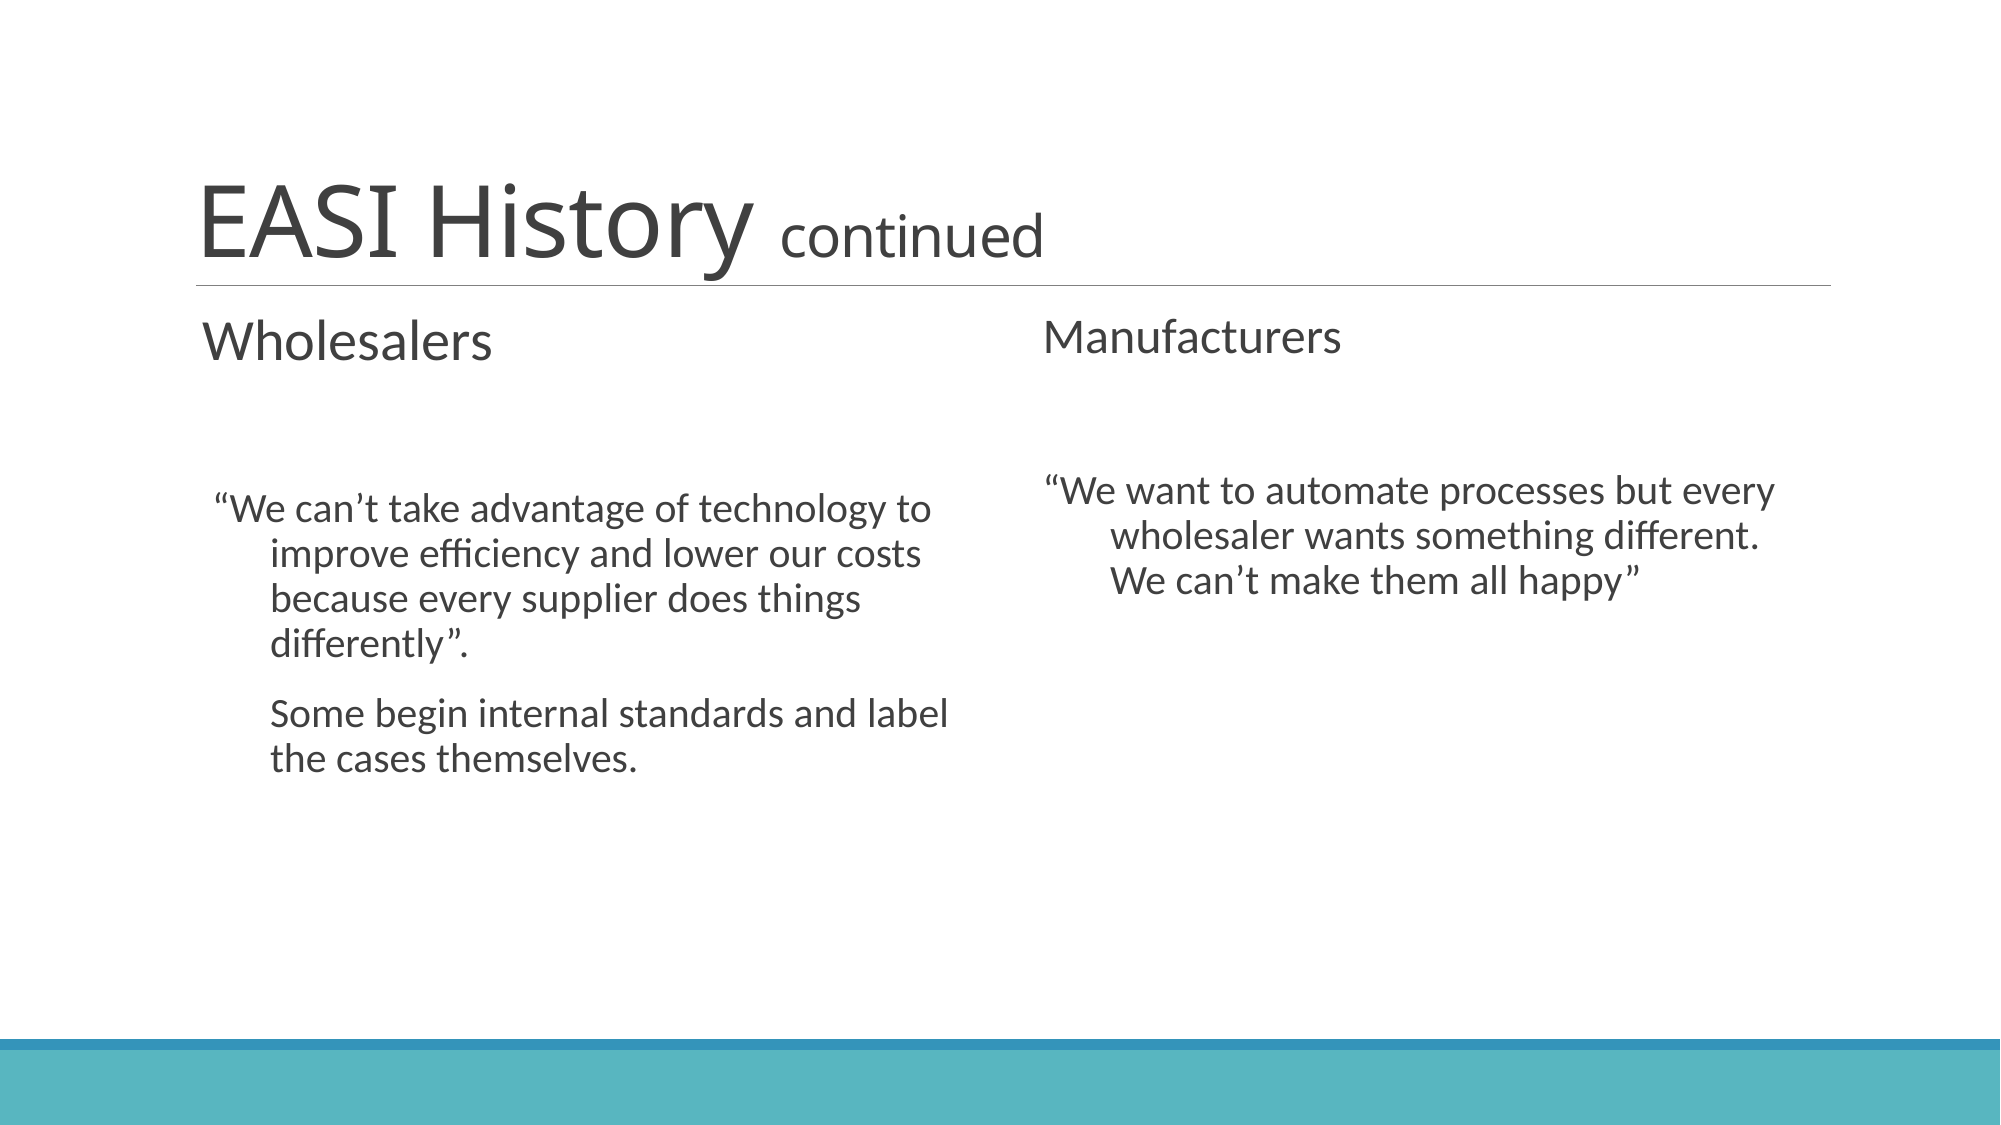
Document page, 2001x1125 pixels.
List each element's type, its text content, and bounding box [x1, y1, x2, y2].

list Wholesalers “We can’t take advantage of technology to improve efficiency and lower our costs because every supplier does things differently”. Some begin internal standards and label the cases themselves. [180, 302, 990, 963]
title EASI History continued [180, 47, 1830, 285]
list Manufacturers “We want to automate processes but every wholesaler wants something different. We can’t make them all happy” [1020, 302, 1830, 963]
